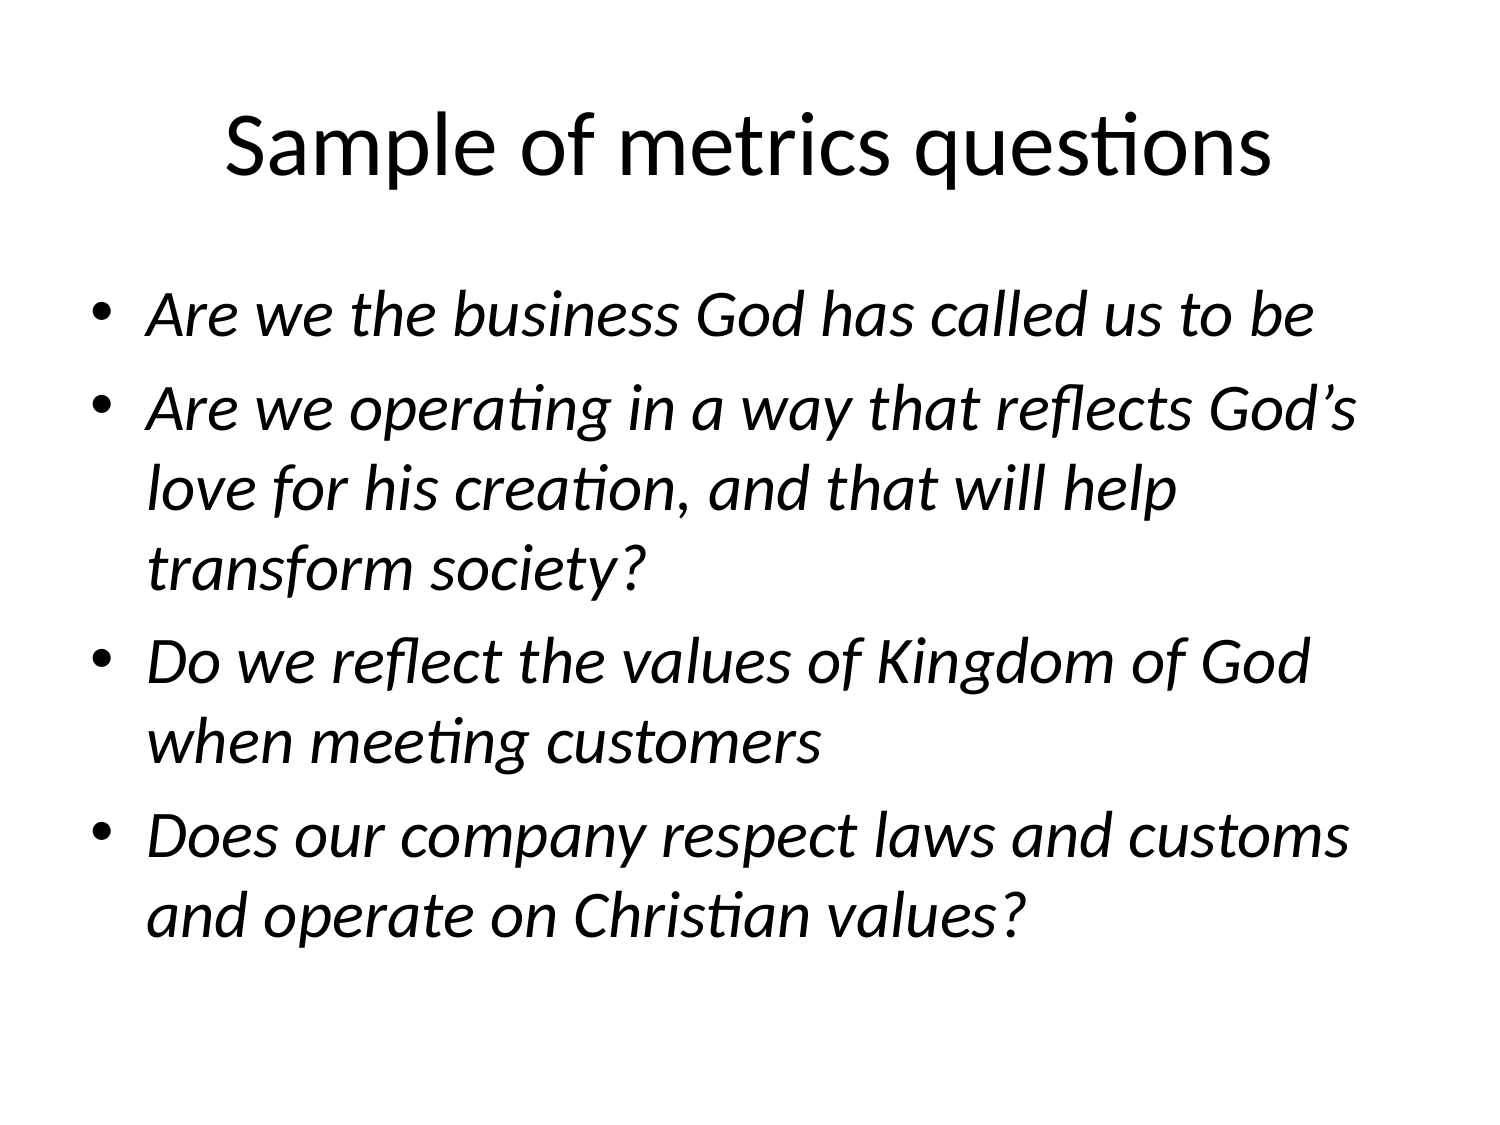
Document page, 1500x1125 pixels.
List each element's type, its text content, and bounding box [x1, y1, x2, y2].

list Are we the business God has called us to be Are we operating in a way that reflects God’s love for his creation, and that will help transform society? Do we reflect the values of Kingdom of God when meeting customers Does our company respect laws and customs and operate on Christian values? [75, 262, 1425, 1038]
title Sample of metrics questions [75, 45, 1425, 233]
